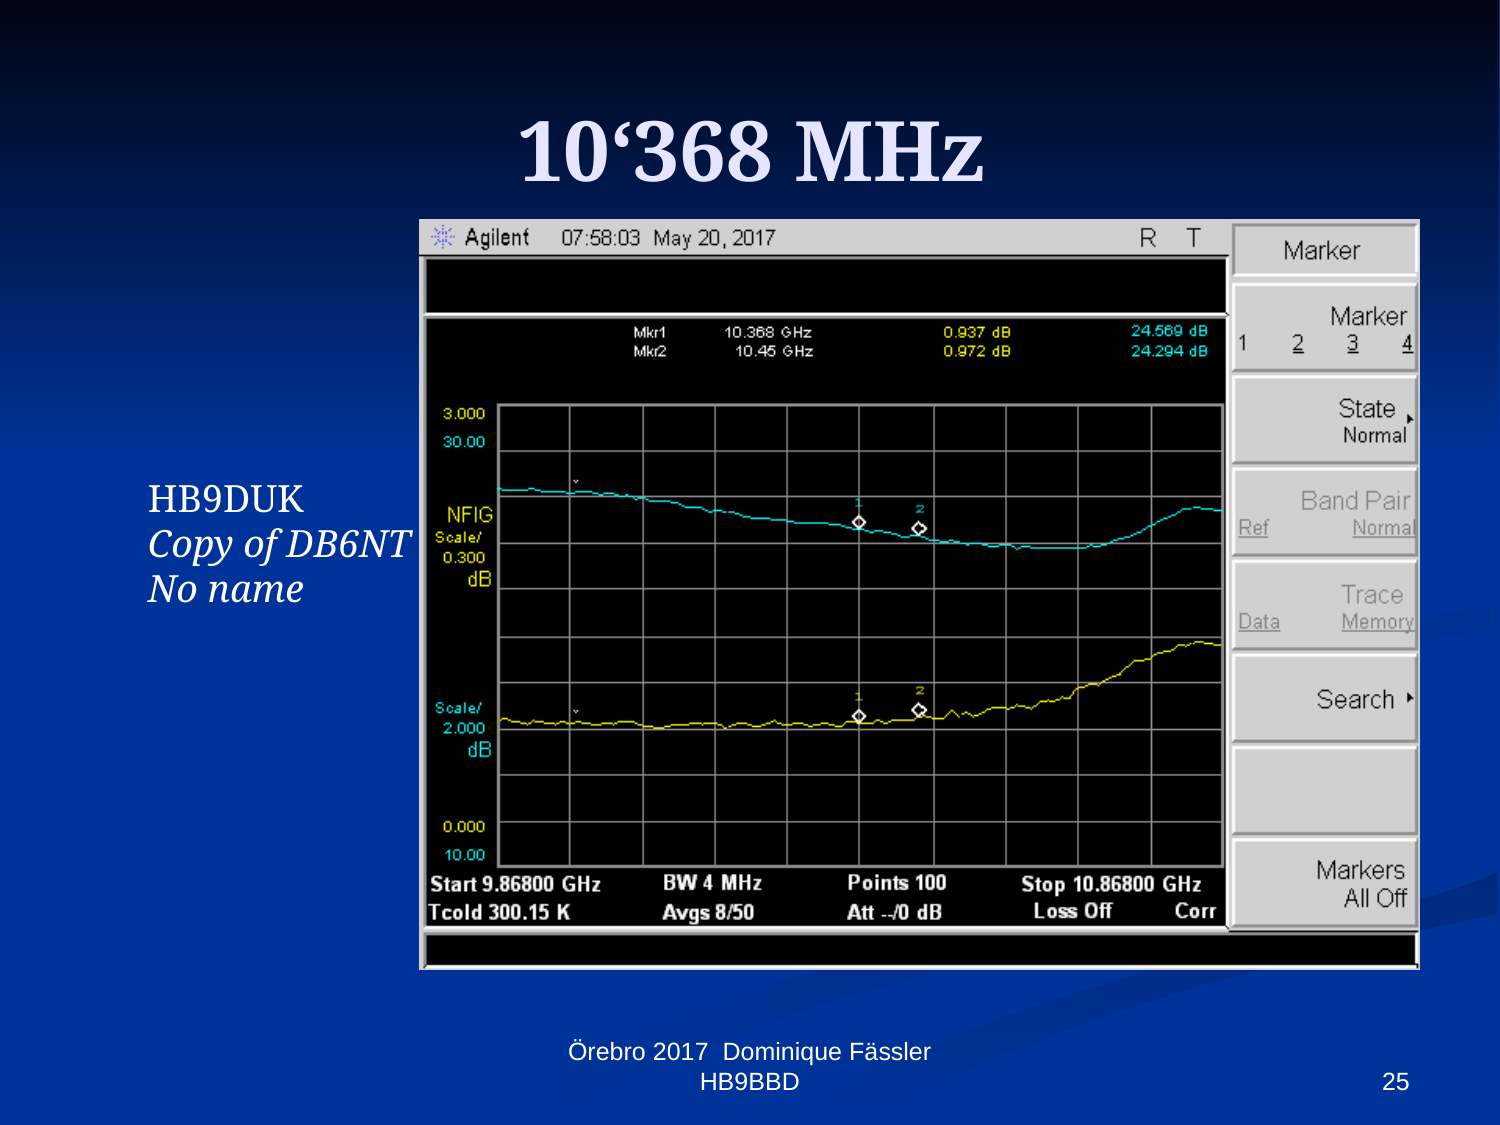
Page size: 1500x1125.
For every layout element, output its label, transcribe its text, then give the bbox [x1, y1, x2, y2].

list [74, 262, 1426, 1006]
footer Örebro 2017 Dominique Fässler HB9BBD [512, 1024, 988, 1104]
slide_number 25 [1074, 1024, 1426, 1104]
title 10‘368 MHz [76, 54, 1427, 243]
picture [418, 219, 1420, 971]
text_box [81, 257, 1432, 1001]
text_box HB9DUK Copy of DB6NT No name [133, 467, 413, 708]
